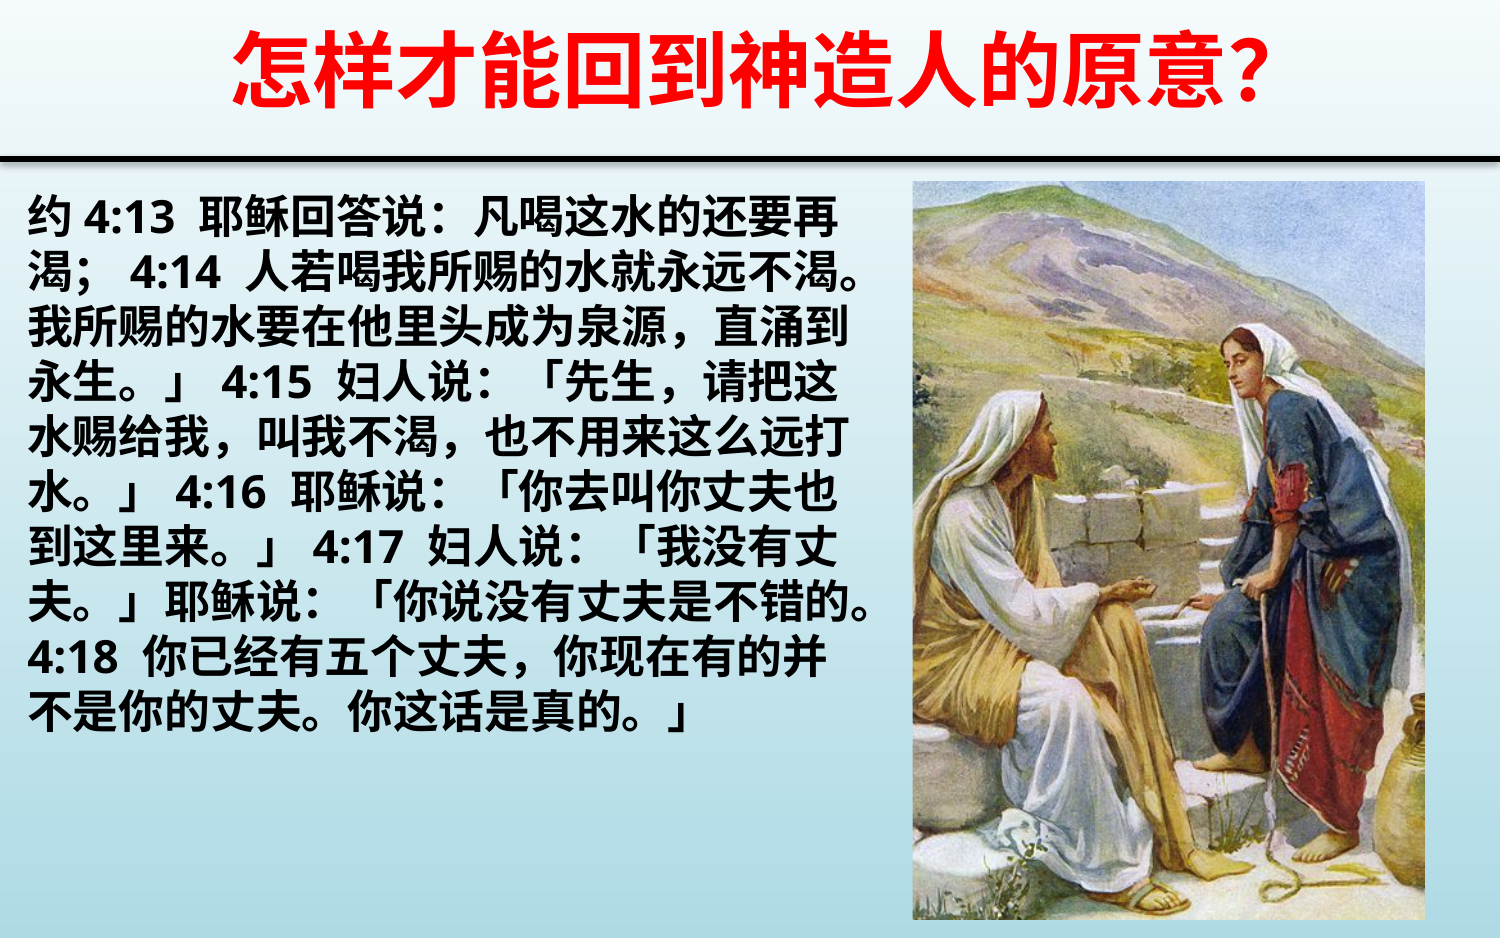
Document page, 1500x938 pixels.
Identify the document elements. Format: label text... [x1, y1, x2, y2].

text_box 约4:13 耶稣回答说：凡喝这水的还要再渴；4:14 人若喝我所赐的水就永远不渴。我所赐的水要在他里头成为泉源，直涌到永生。」4:15 妇人说：「先生，请把这水赐给我，叫我不渴，也不用来这么远打水。」4:16 耶稣说：「你去叫你丈夫也到这里来。」4:17 妇人说：「我没有丈夫。」耶稣说：「你说没有丈夫是不错的。4:18 你已经有五个丈夫，你现在有的并不是你的丈夫。你这话是真的。」 [12, 180, 875, 745]
picture [912, 180, 1426, 920]
text_box 怎样才能回到神造人的原意？ [214, 10, 1327, 126]
